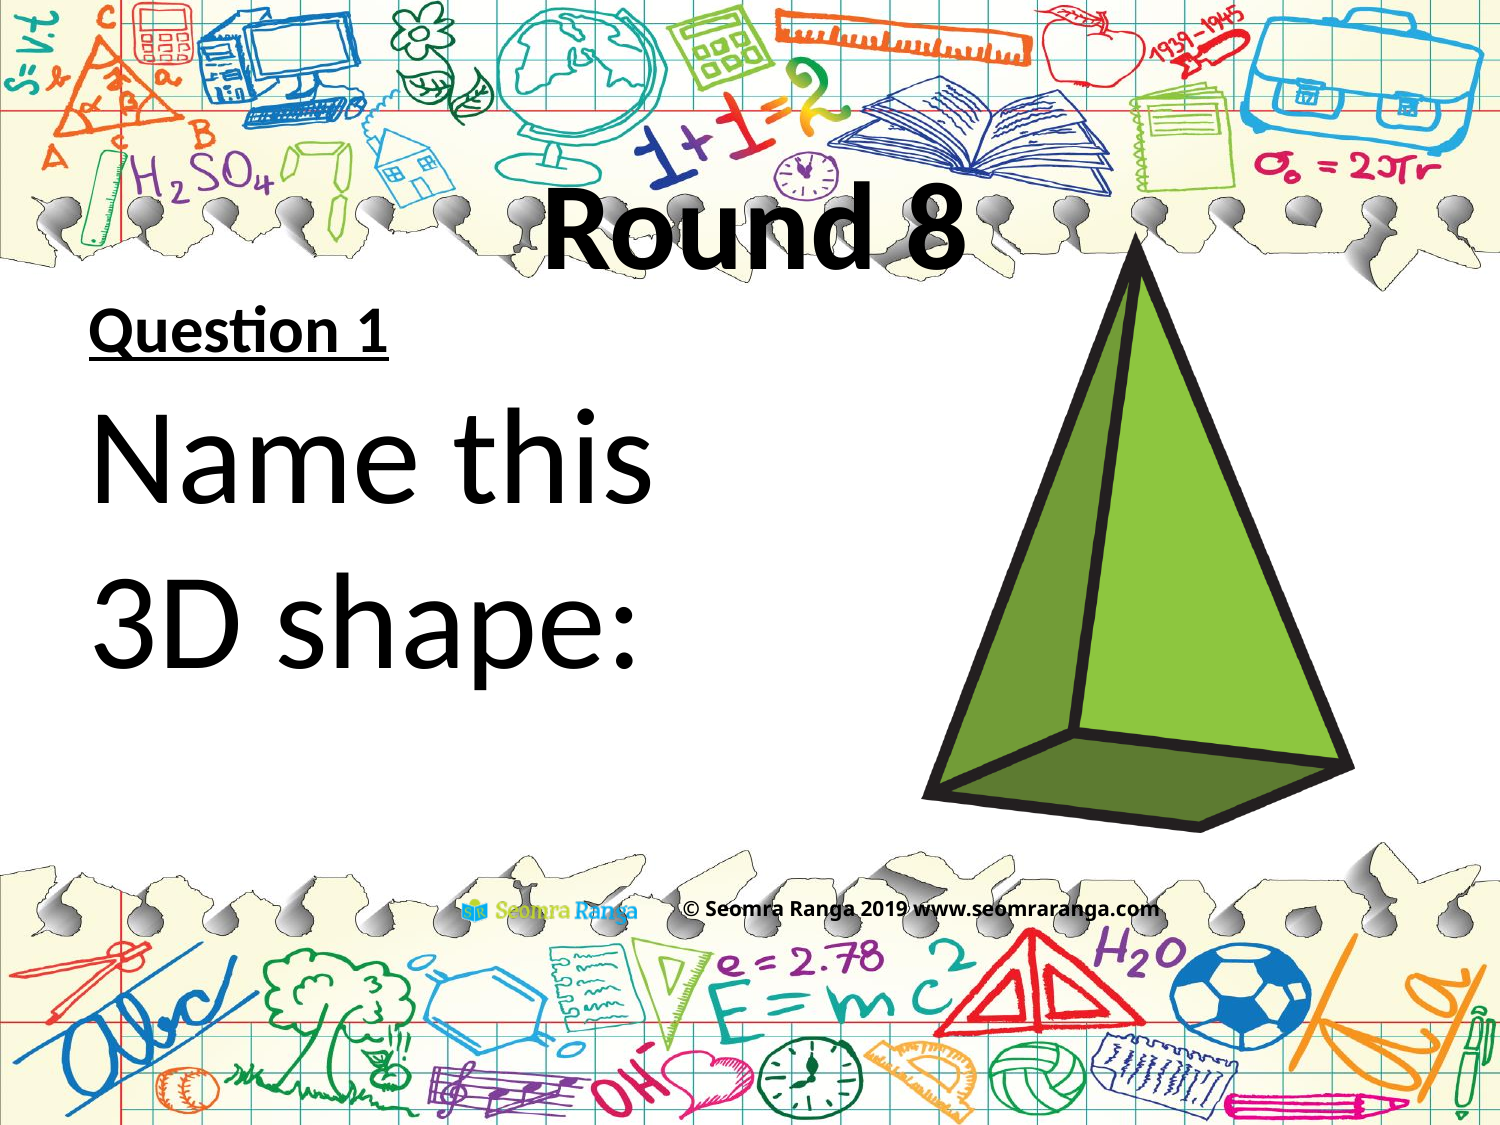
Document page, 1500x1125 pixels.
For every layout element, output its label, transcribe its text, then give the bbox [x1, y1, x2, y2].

text_box Round 8 [300, 137, 1211, 302]
text_box Question 1 Name this 3D shape: [74, 278, 749, 704]
text_box © Seomra Ranga 2019 www.seomraranga.com [647, 888, 1199, 928]
picture [0, 0, 1500, 1125]
